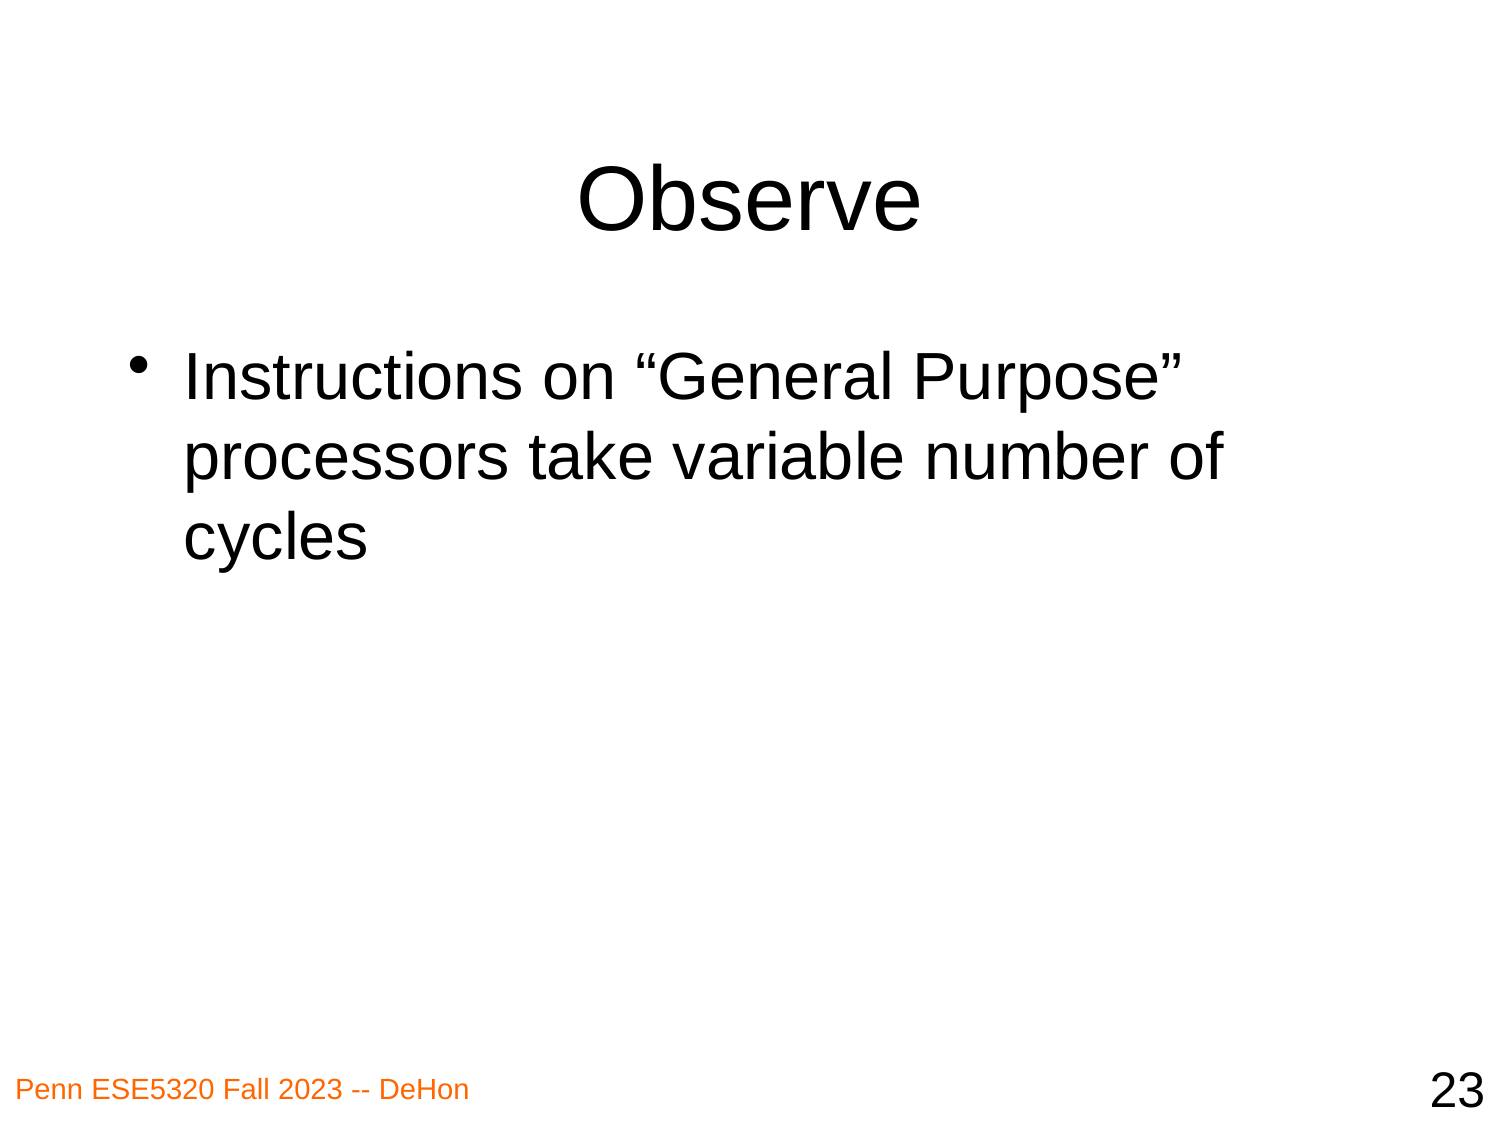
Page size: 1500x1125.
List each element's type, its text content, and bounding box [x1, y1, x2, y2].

slide_number 23 [1187, 1049, 1500, 1125]
title Observe [112, 99, 1388, 288]
slide_number Penn ESE5320 Fall 2023 -- DeHon [0, 1062, 576, 1125]
list Instructions on “General Purpose” processors take variable number of cycles [112, 324, 1388, 1001]
